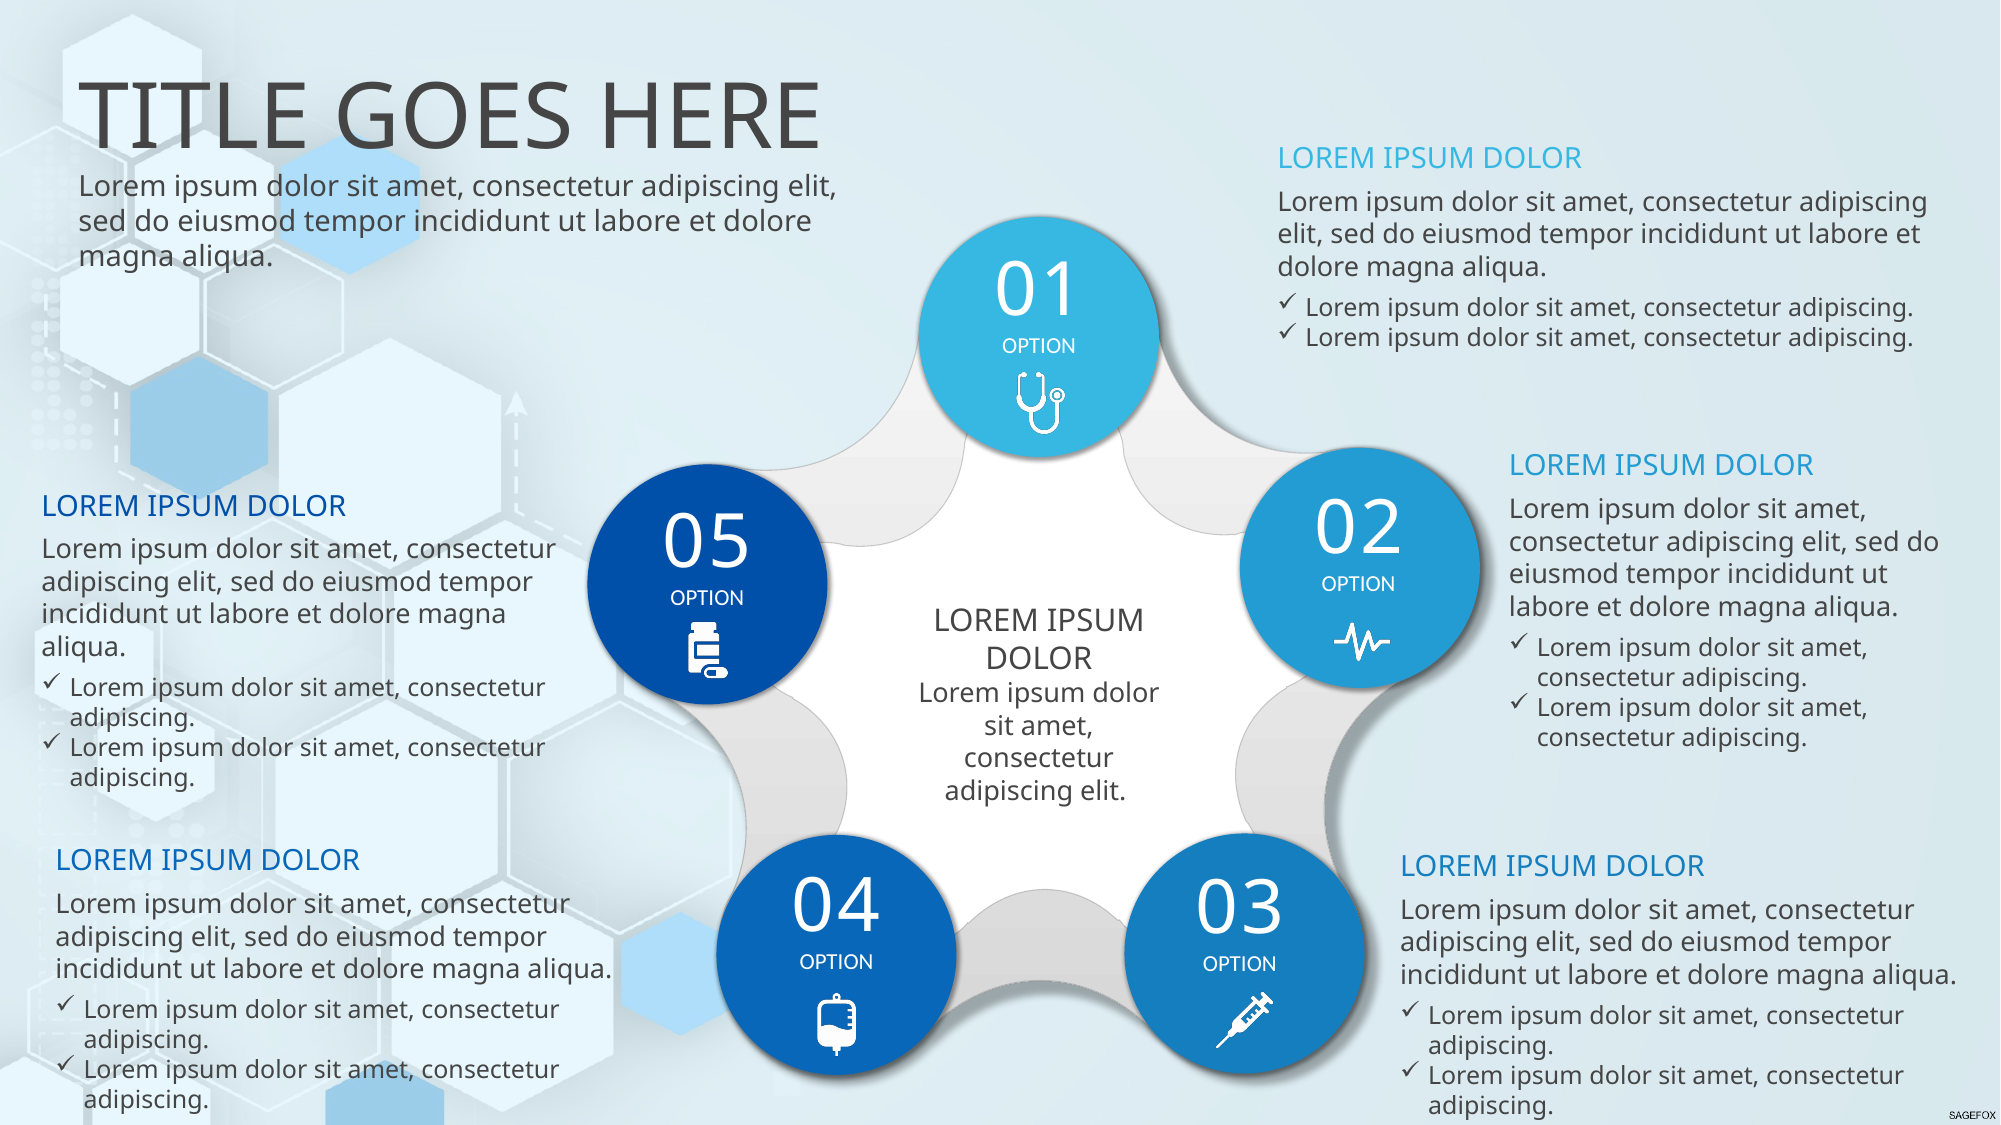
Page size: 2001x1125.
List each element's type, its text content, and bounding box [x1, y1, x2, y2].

picture [674, 616, 742, 685]
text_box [1239, 447, 1480, 688]
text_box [587, 464, 828, 705]
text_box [918, 216, 1159, 457]
picture [1210, 986, 1279, 1054]
text_box LOREM IPSUM DOLOR Lorem ipsum dolor sit amet, consectetur adipiscing elit, sed do eiusmod tempor incididunt ut labore et dolore magna aliqua. Lorem ipsum dolor sit amet, consectetur adipiscing. Lorem ipsum dolor sit amet, consectetur adipiscing. [26, 479, 592, 799]
text_box LOREM IPSUM DOLOR Lorem ipsum dolor sit amet, consectetur adipiscing elit, sed do eiusmod tempor incididunt ut labore et dolore magna aliqua. Lorem ipsum dolor sit amet, consectetur adipiscing. Lorem ipsum dolor sit amet, consectetur adipiscing. [1494, 439, 1986, 759]
picture [1006, 369, 1075, 437]
text_box LOREM IPSUM DOLOR Lorem ipsum dolor sit amet, consectetur adipiscing elit, sed do eiusmod tempor incididunt ut labore et dolore magna aliqua. Lorem ipsum dolor sit amet, consectetur adipiscing. Lorem ipsum dolor sit amet, consectetur adipiscing. [1385, 840, 2000, 1125]
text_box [592, 221, 1476, 1069]
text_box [1124, 833, 1365, 1074]
text_box LOREM IPSUM DOLOR Lorem ipsum dolor sit amet, consectetur adipiscing elit, sed do eiusmod tempor incididunt ut labore et dolore magna aliqua. Lorem ipsum dolor sit amet, consectetur adipiscing. Lorem ipsum dolor sit amet, consectetur adipiscing. [40, 834, 687, 1122]
picture [1328, 607, 1396, 676]
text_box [716, 834, 957, 1075]
text_box TITLE GOES HERE Lorem ipsum dolor sit amet, consectetur adipiscing elit, sed do eiusmod tempor incididunt ut labore et dolore magna aliqua. [63, 49, 900, 280]
picture [802, 990, 871, 1059]
text_box LOREM IPSUM DOLOR Lorem ipsum dolor sit amet, consectetur adipiscing elit, sed do eiusmod tempor incididunt ut labore et dolore magna aliqua. Lorem ipsum dolor sit amet, consectetur adipiscing. Lorem ipsum dolor sit amet, consectetur adipiscing. [1262, 132, 1968, 359]
